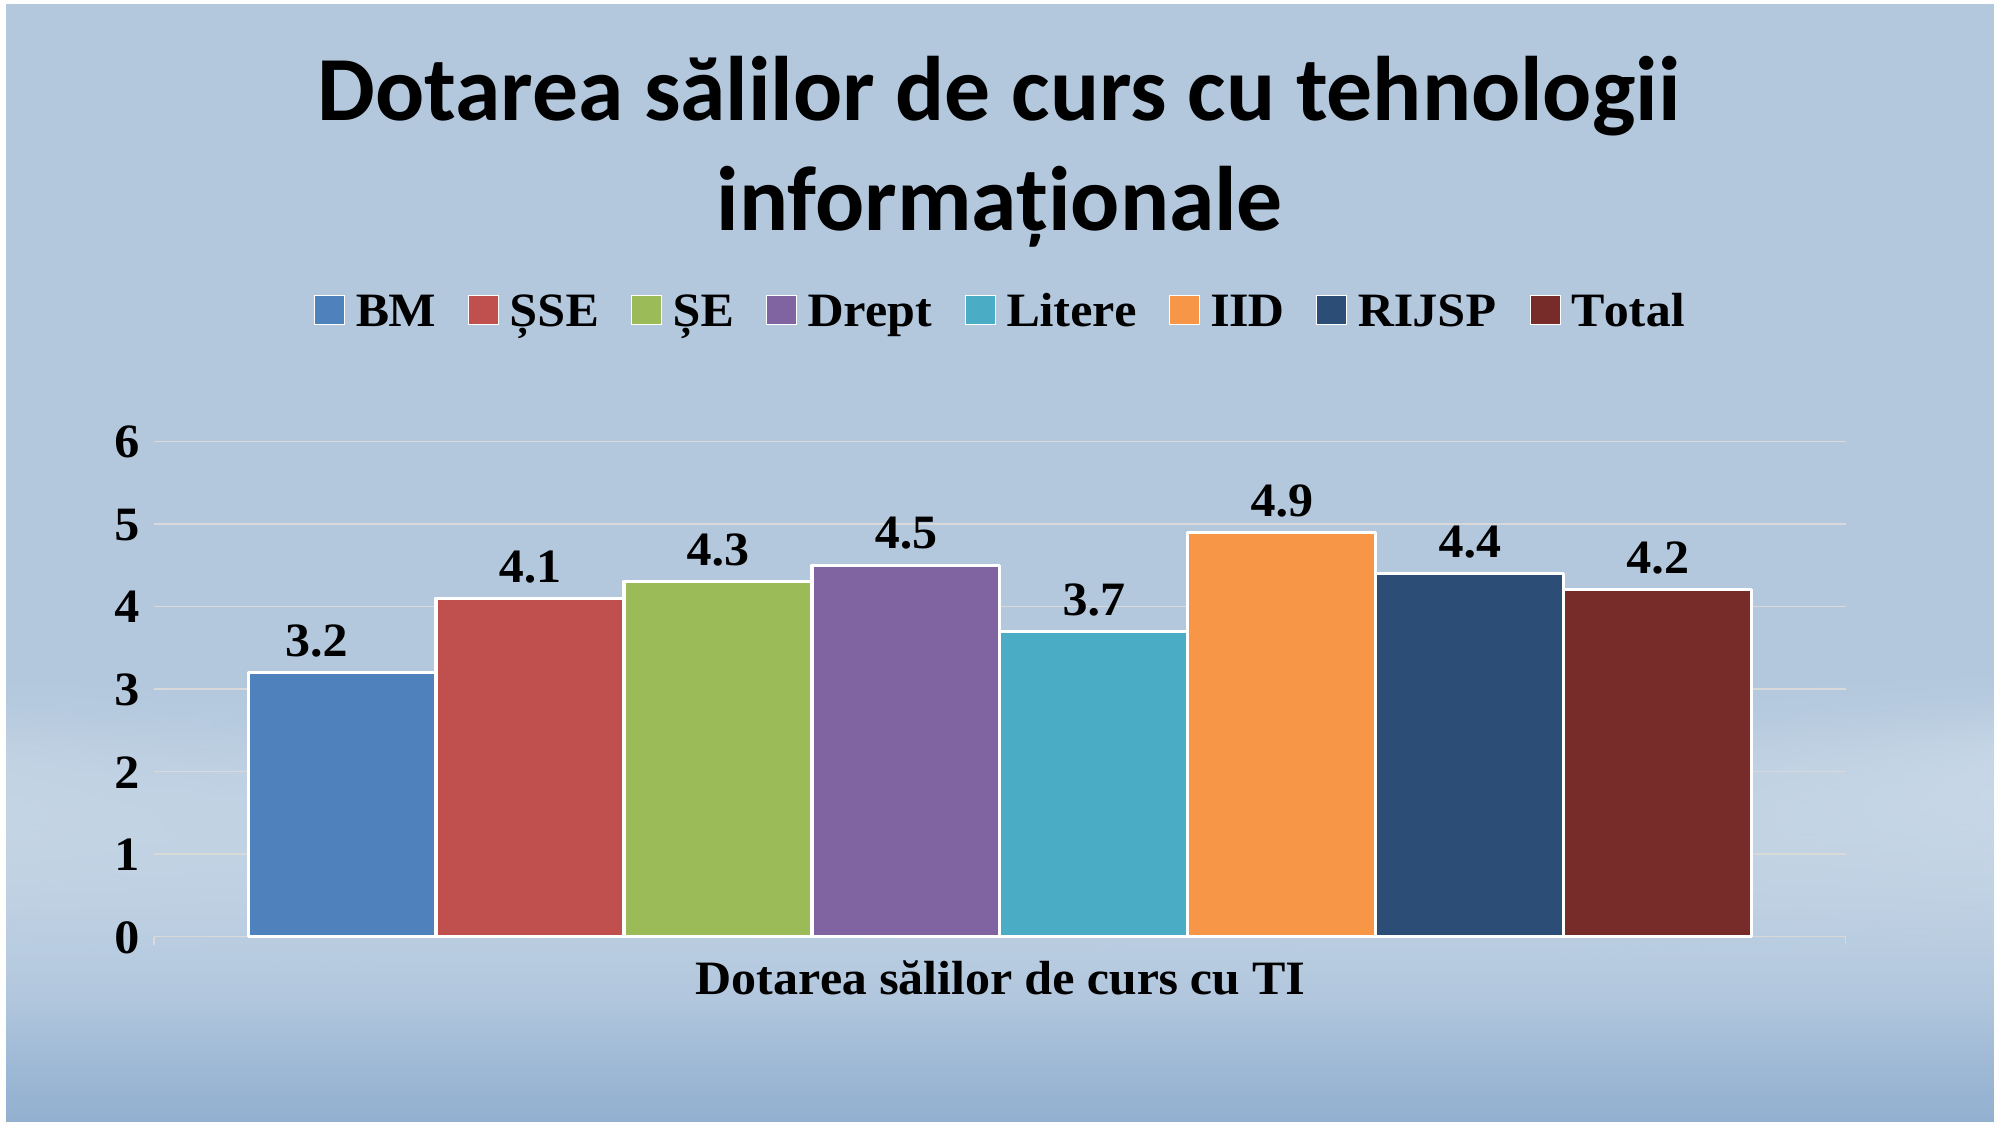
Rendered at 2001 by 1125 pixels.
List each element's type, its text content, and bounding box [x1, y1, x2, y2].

title Dotarea sălilor de curs cu tehnologii informaționale [99, 45, 1900, 233]
picture [0, 0, 2001, 1125]
chart [99, 262, 1901, 1006]
